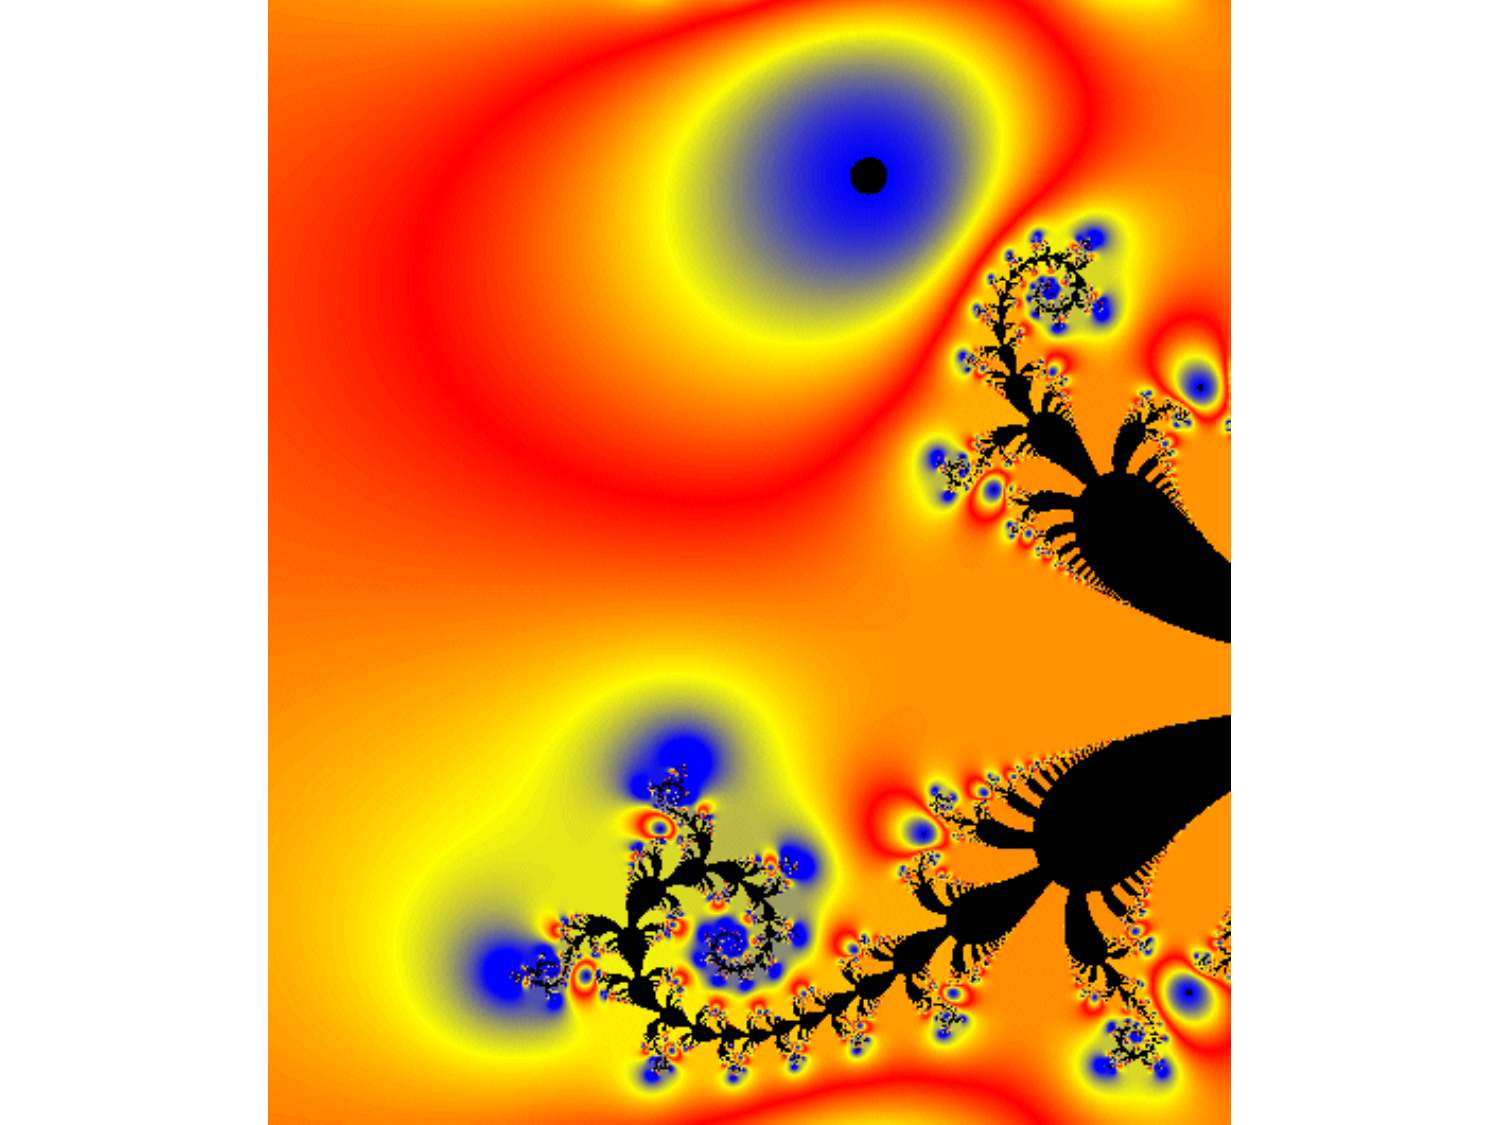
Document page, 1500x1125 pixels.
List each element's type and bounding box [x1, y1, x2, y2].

picture [268, 0, 1232, 1125]
